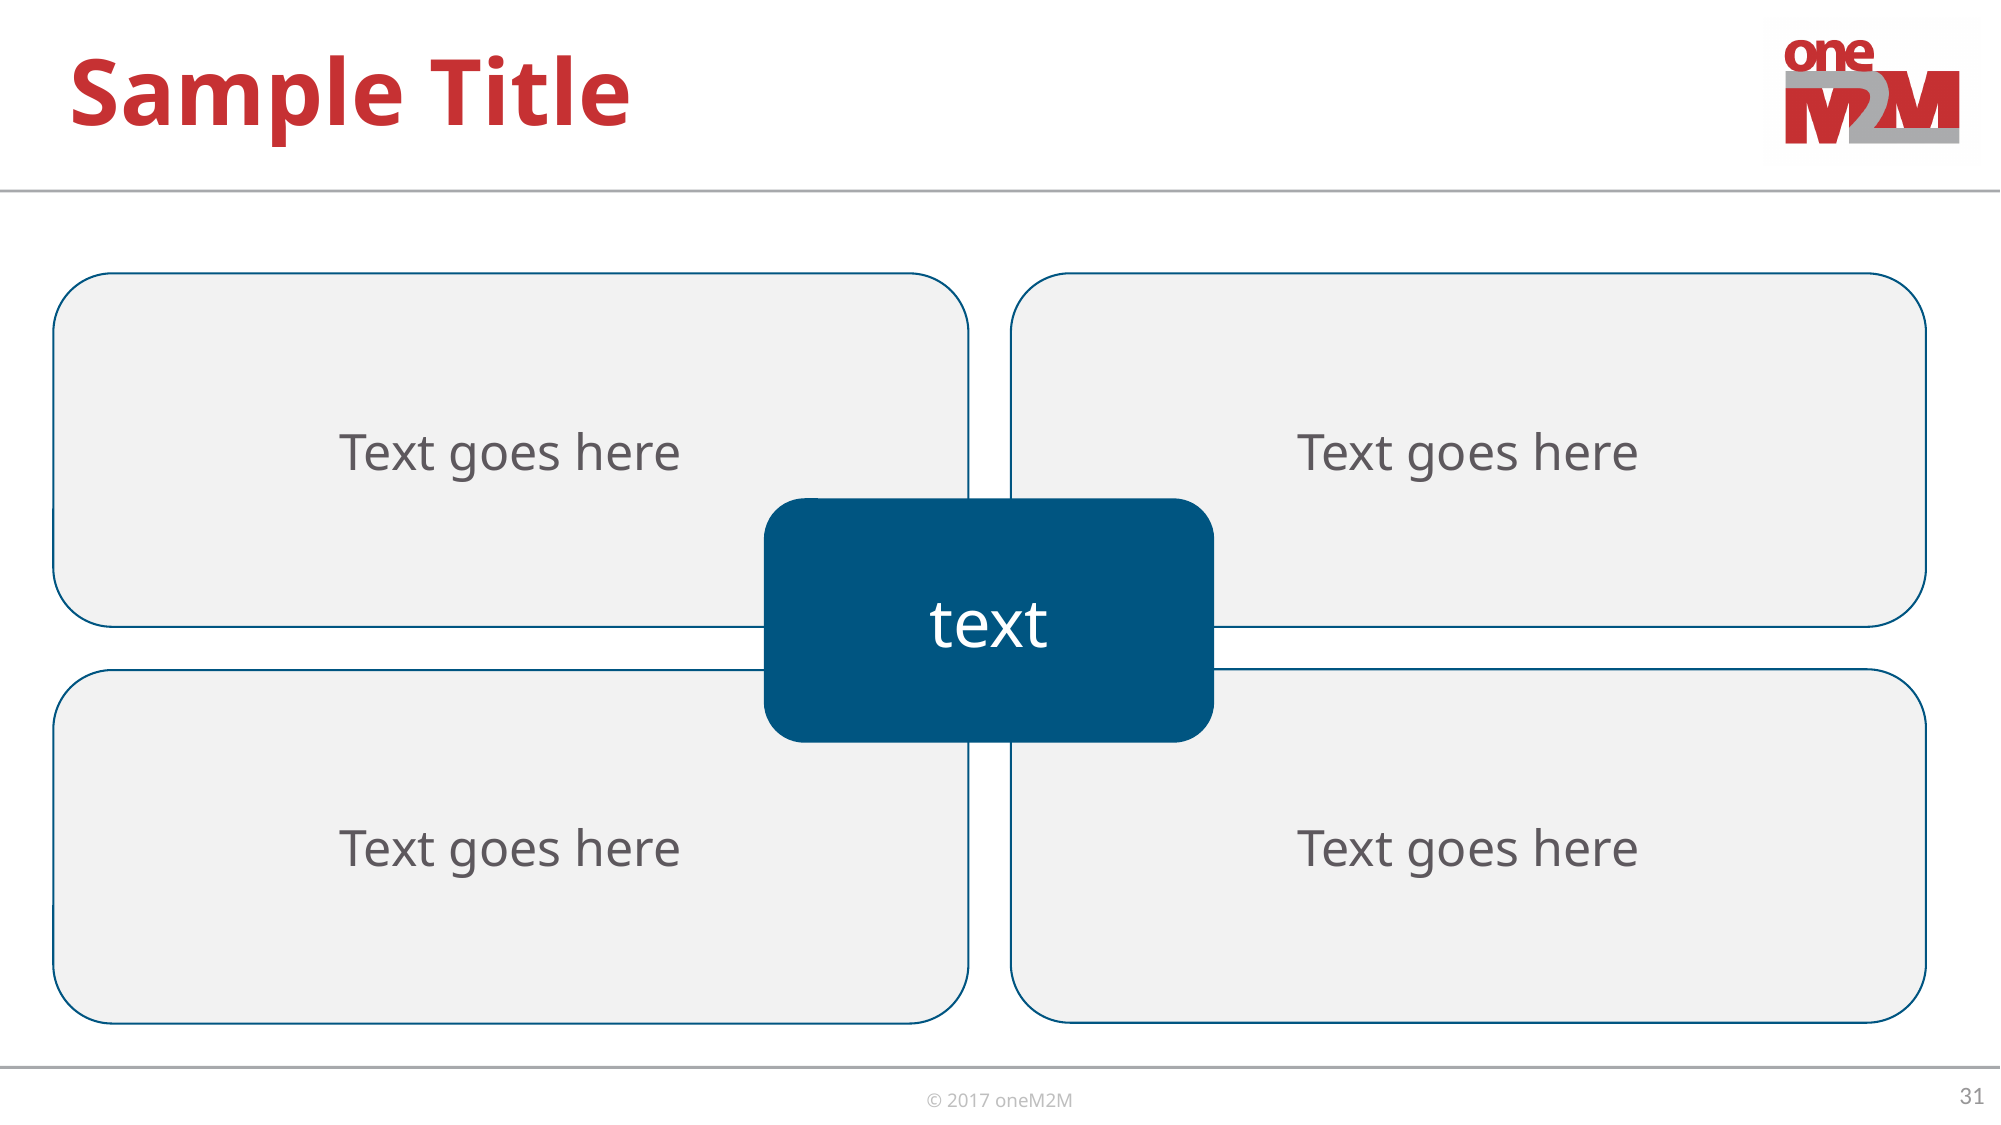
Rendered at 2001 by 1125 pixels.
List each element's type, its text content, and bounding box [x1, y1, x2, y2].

slide_number 31 [1918, 1065, 2000, 1125]
title Sample Title [54, 0, 1343, 193]
text_box Text goes here [52, 272, 970, 628]
text_box Text goes here [52, 669, 970, 1025]
picture [1763, 17, 1981, 166]
text_box text [762, 497, 1216, 744]
text_box Text goes here [1009, 668, 1927, 1024]
text_box Text goes here [1009, 272, 1927, 628]
